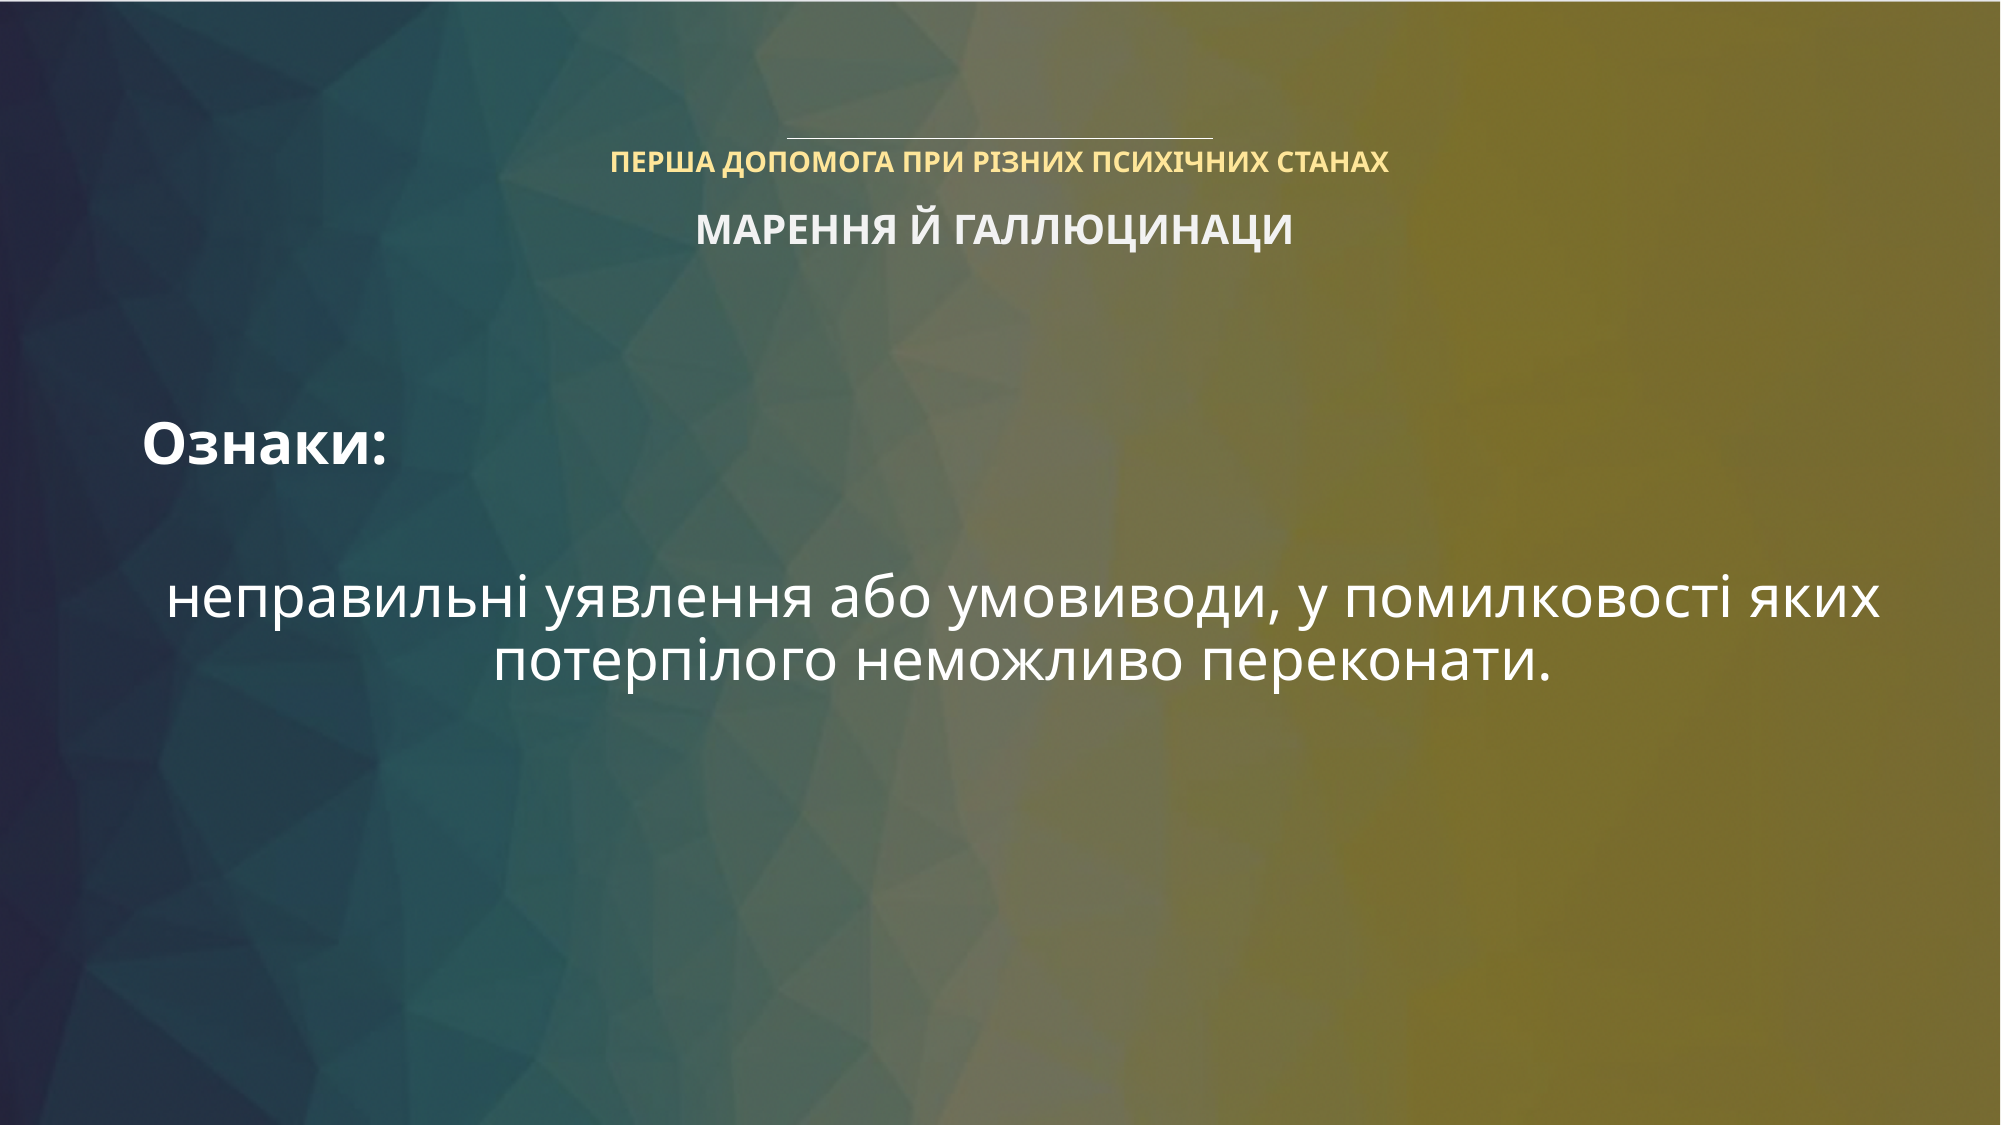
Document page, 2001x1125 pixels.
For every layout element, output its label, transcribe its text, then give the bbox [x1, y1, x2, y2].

title ПЕРША ДОПОМОГА ПРИ РІЗНИХ ПСИХІЧНИХ СТАНАХ МАРЕННЯ Й ГАЛЛЮЦИНАЦИ [54, 138, 1946, 356]
list Ознаки: неправильні уявлення або умовиводи, у помилковості яких потерпілого неможливо переконати. [126, 406, 1920, 1073]
picture [0, 0, 2001, 1125]
